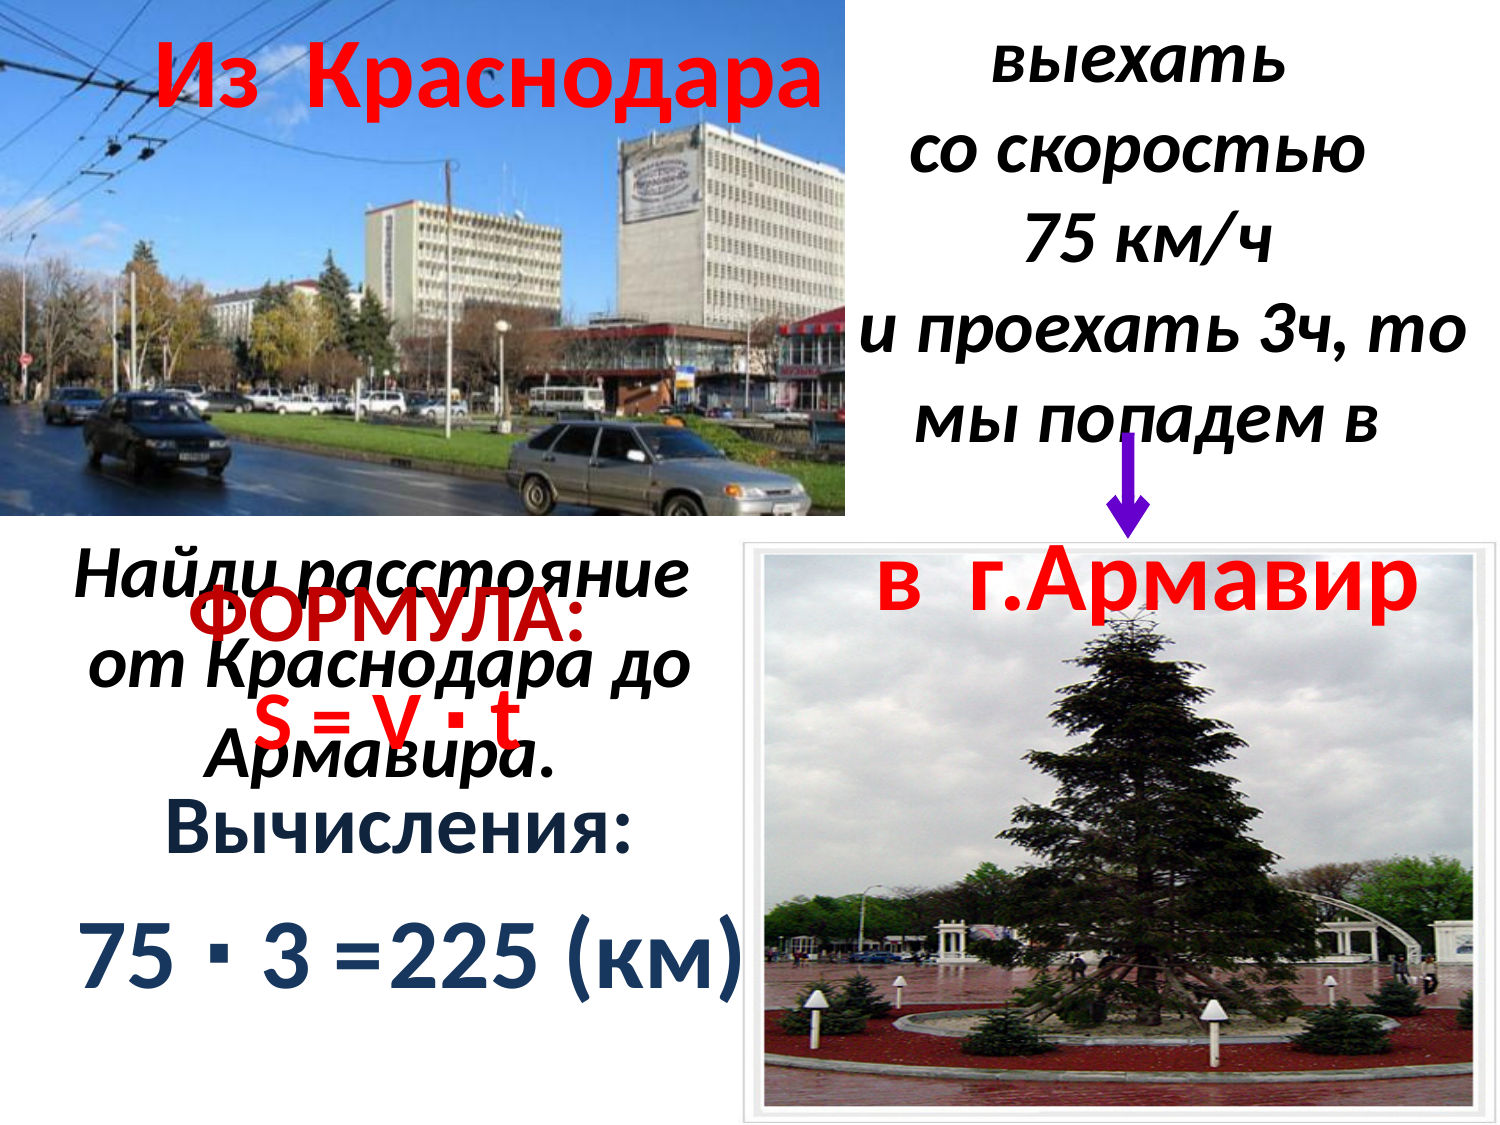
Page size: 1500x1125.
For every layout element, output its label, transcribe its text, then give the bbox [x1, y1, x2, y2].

picture [0, 0, 845, 516]
text_box 75 ∙ 3 = [61, 881, 374, 1017]
picture [737, 538, 1500, 1125]
text_box ФОРМУЛА: S = V ∙ t [173, 550, 603, 763]
text_box Вычисления: [150, 763, 650, 878]
text_box выехать со скоростью 75 км/ч и проехать 3ч, то мы попадем в [846, 0, 1500, 465]
text_box Найди расстояние от Краснодара до Армавира. [56, 524, 708, 800]
text_box в г.Армавир [859, 503, 1436, 537]
text_box 225 (км) [374, 881, 732, 1017]
